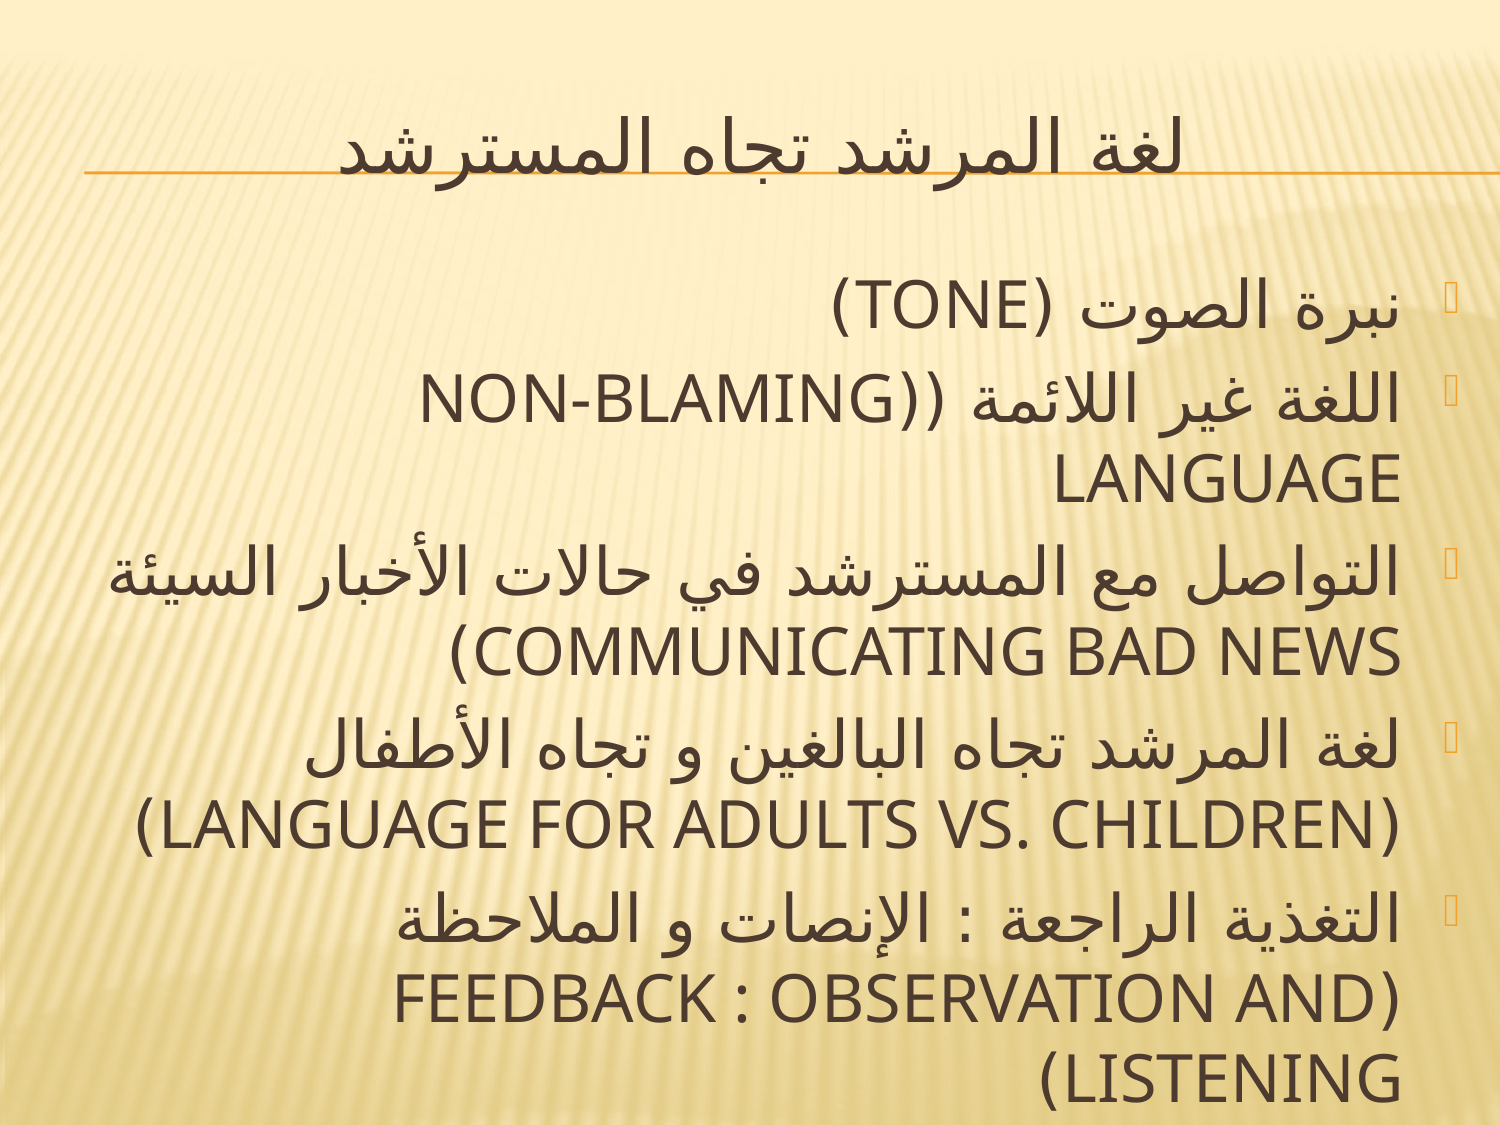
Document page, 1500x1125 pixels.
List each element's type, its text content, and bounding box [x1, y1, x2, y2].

list نبرة الصوت (TONE) اللغة غير اللائمة ((NON-BLAMING LANGUAGE التواصل مع المسترشد في حالات الأخبار السيئة COMMUNICATING BAD NEWS) لغة المرشد تجاه البالغين و تجاه الأطفال (LANGUAGE FOR ADULTS VS. CHILDREN) التغذية الراجعة : الإنصات و الملاحظة (FEEDBACK : OBSERVATION AND LISTENING) [50, 254, 1475, 998]
title لغة المرشد تجاه المسترشد [50, 75, 1475, 213]
